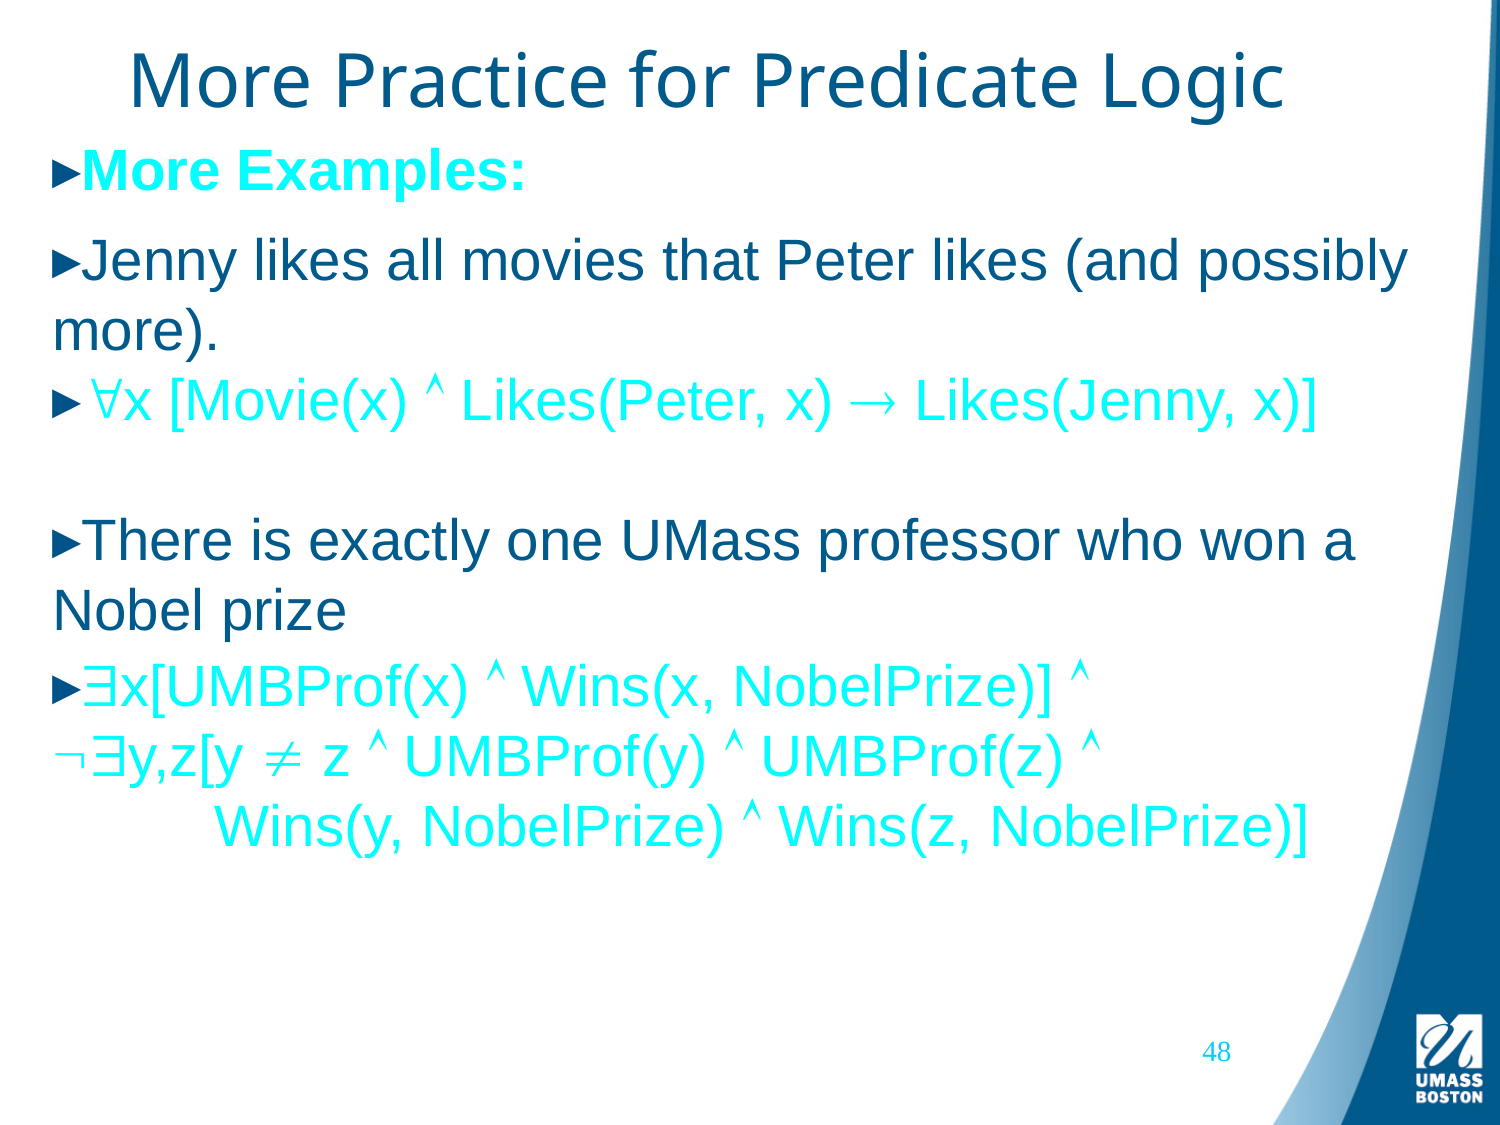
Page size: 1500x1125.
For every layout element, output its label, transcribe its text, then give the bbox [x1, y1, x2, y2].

slide_number 48 [1187, 1025, 1500, 1100]
title More Practice for Predicate Logic [112, 24, 1388, 100]
picture [1461, 1100, 1476, 1105]
list More Examples: Jenny likes all movies that Peter likes (and possibly more). x [Movie(x)  Likes(Peter, x)  Likes(Jenny, x)] There is exactly one UMass professor who won a Nobel prize x[UMBProf(x)  Wins(x, NobelPrize)]  y,z[y  z  UMBProf(y)  UMBProf(z)  Wins(y, NobelPrize)  Wins(z, NobelPrize)] [37, 125, 1475, 1025]
picture [1452, 1100, 1461, 1107]
picture [0, 0, 1500, 1125]
picture [1439, 1100, 1448, 1105]
